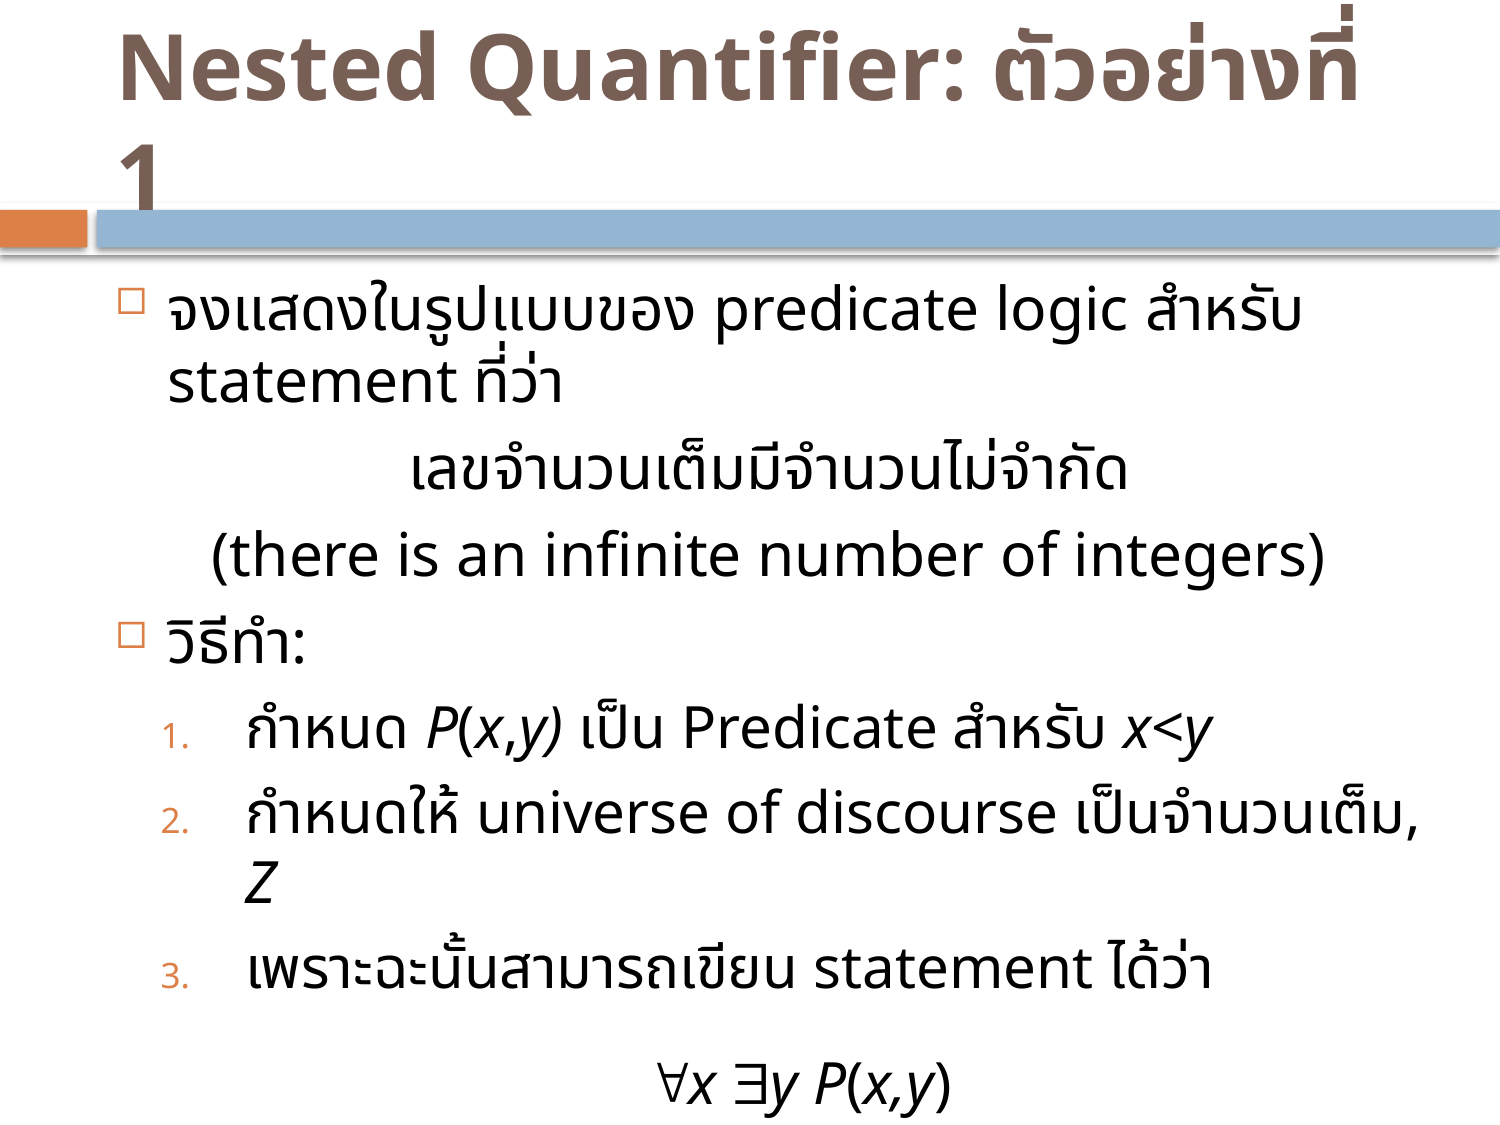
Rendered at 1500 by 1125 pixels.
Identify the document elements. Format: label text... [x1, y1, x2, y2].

title Nested Quantifier: ตัวอย่างที่ 1 [100, 37, 1439, 201]
list จงแสดงในรูปแบบของ predicate logic สำหรับ statement ที่ว่า เลขจำนวนเต็มมีจำนวนไม่จำกัด (there is an infinite number of integers) วิธีทำ: กำหนด P(x,y) เป็น Predicate สำหรับ x<y กำหนดให้ universe of discourse เป็นจำนวนเต็ม, Z เพราะฉะนั้นสามารถเขียน statement ได้ว่า x y P(x,y) [100, 262, 1439, 1001]
